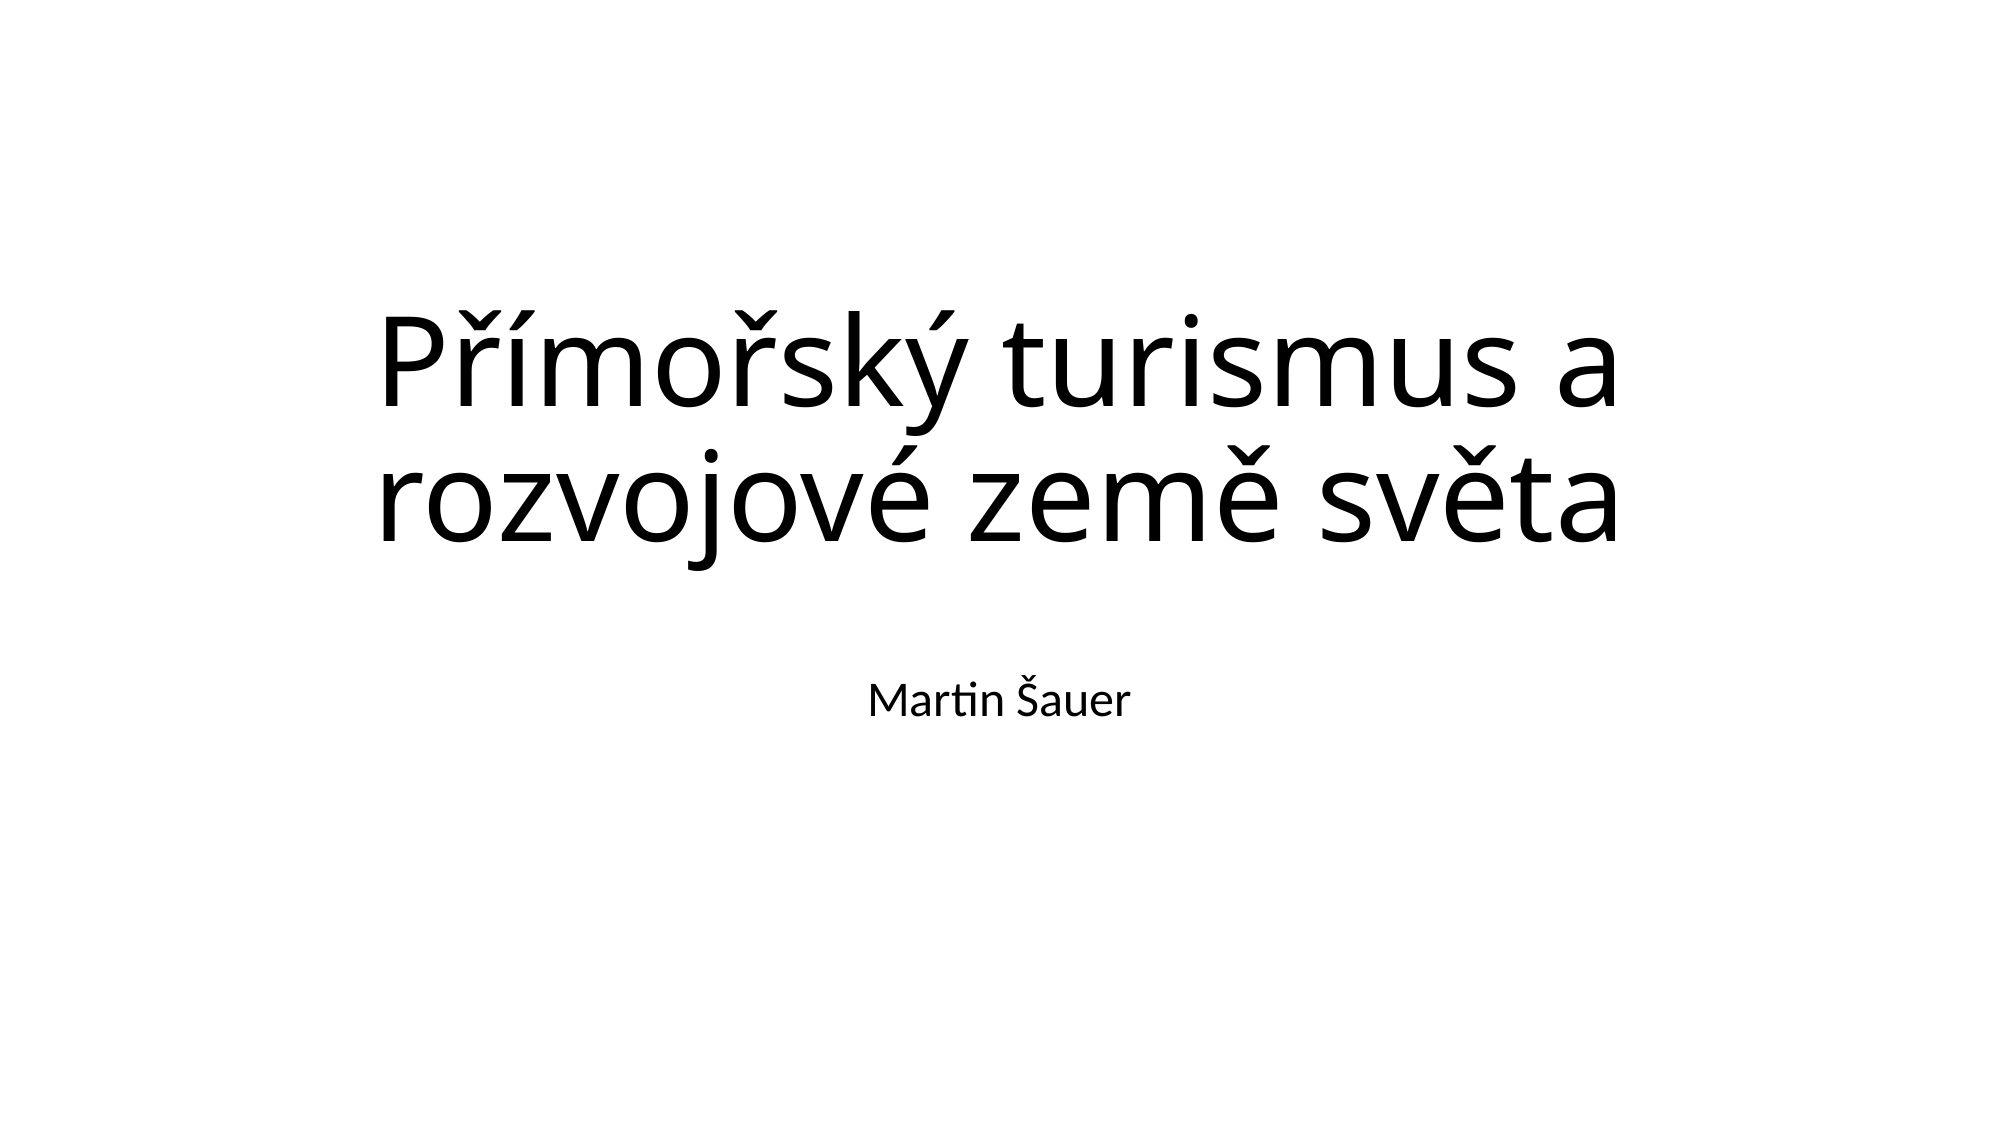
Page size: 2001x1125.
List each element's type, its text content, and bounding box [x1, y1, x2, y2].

title Přímořský turismus a rozvojové země světa [249, 184, 1750, 576]
subtitle Martin Šauer [249, 665, 1750, 938]
